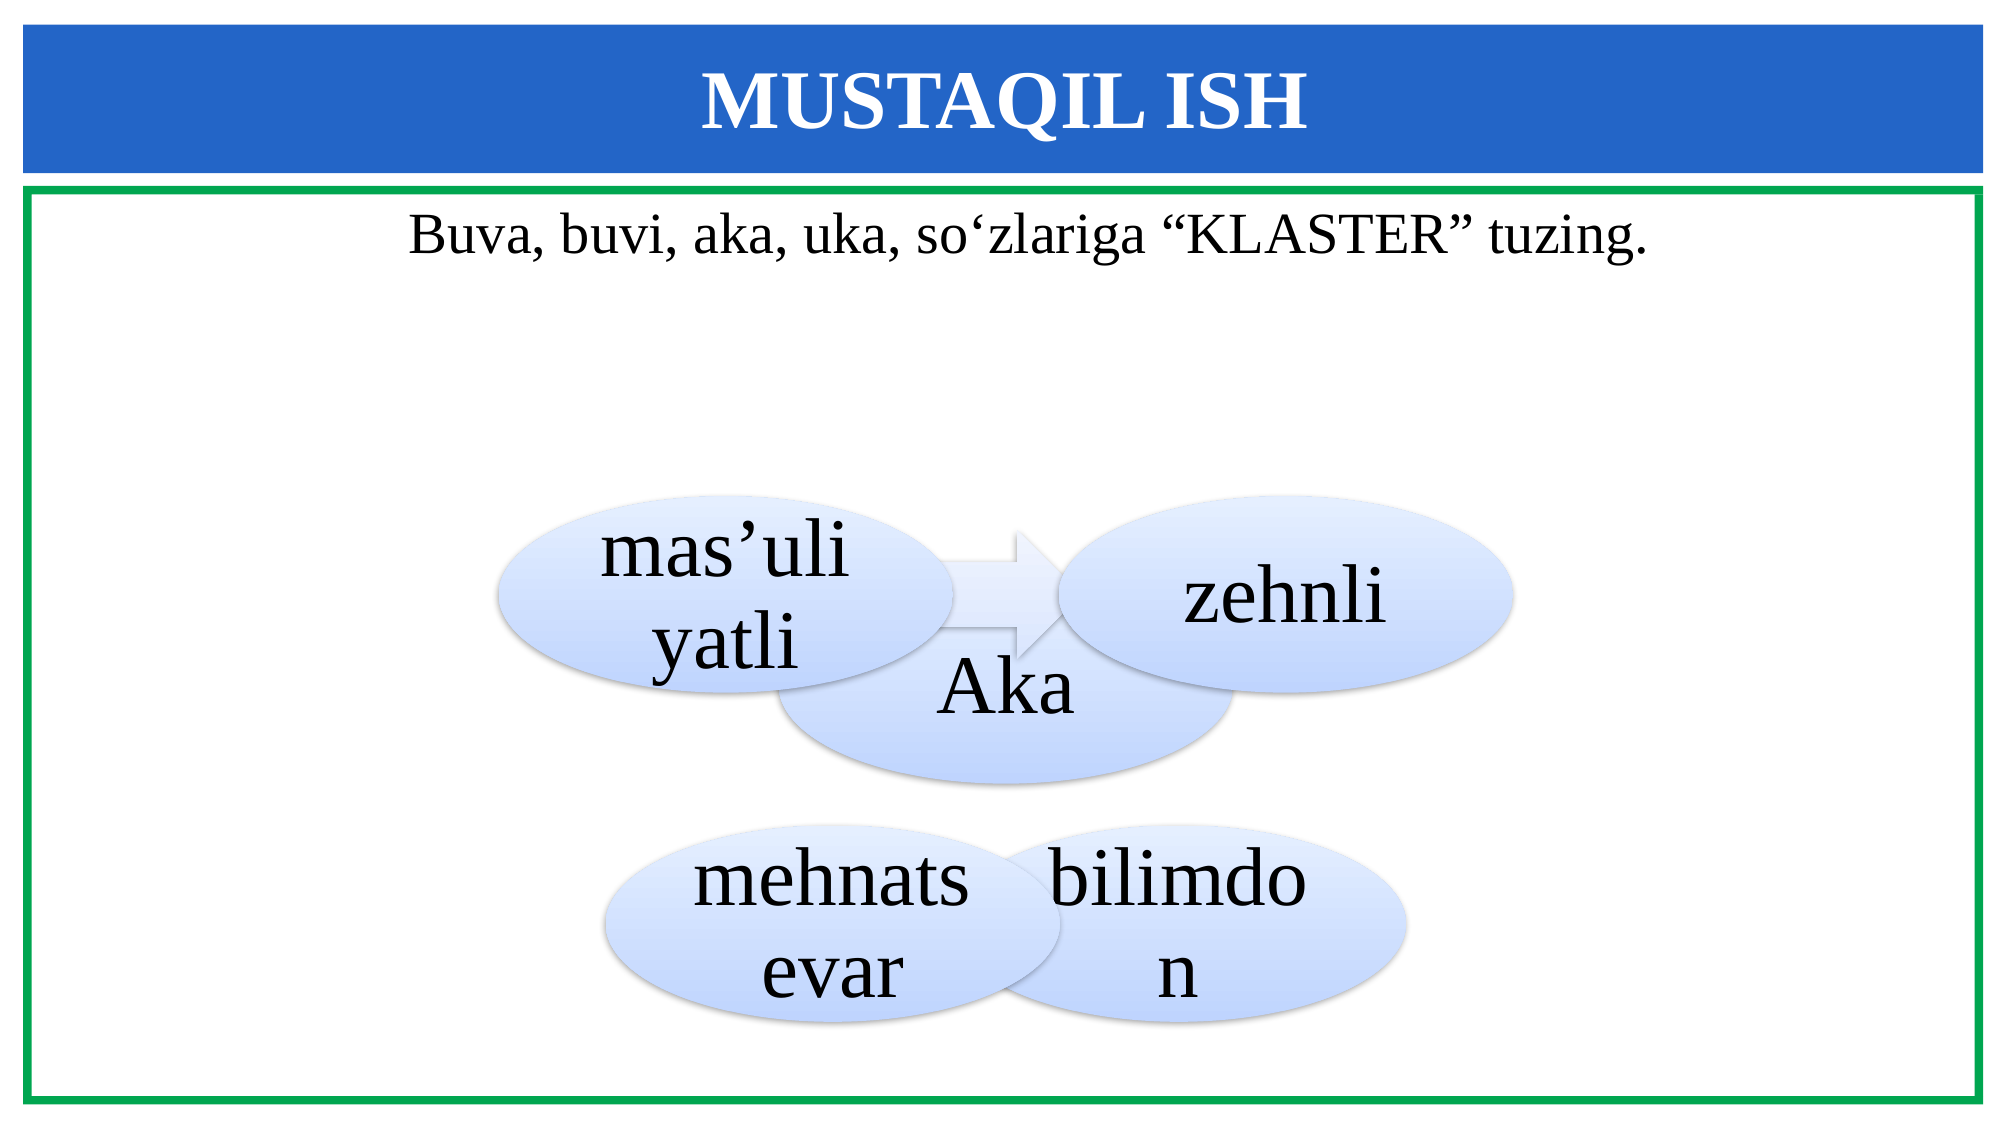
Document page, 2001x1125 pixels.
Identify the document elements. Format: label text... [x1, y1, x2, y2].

text_box Buva, buvi, aka, uka, so‘zlariga “KLASTER” tuzing. [156, 187, 1903, 273]
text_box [97, 292, 1915, 1079]
title MUSTAQIL ISH [102, 45, 1894, 146]
